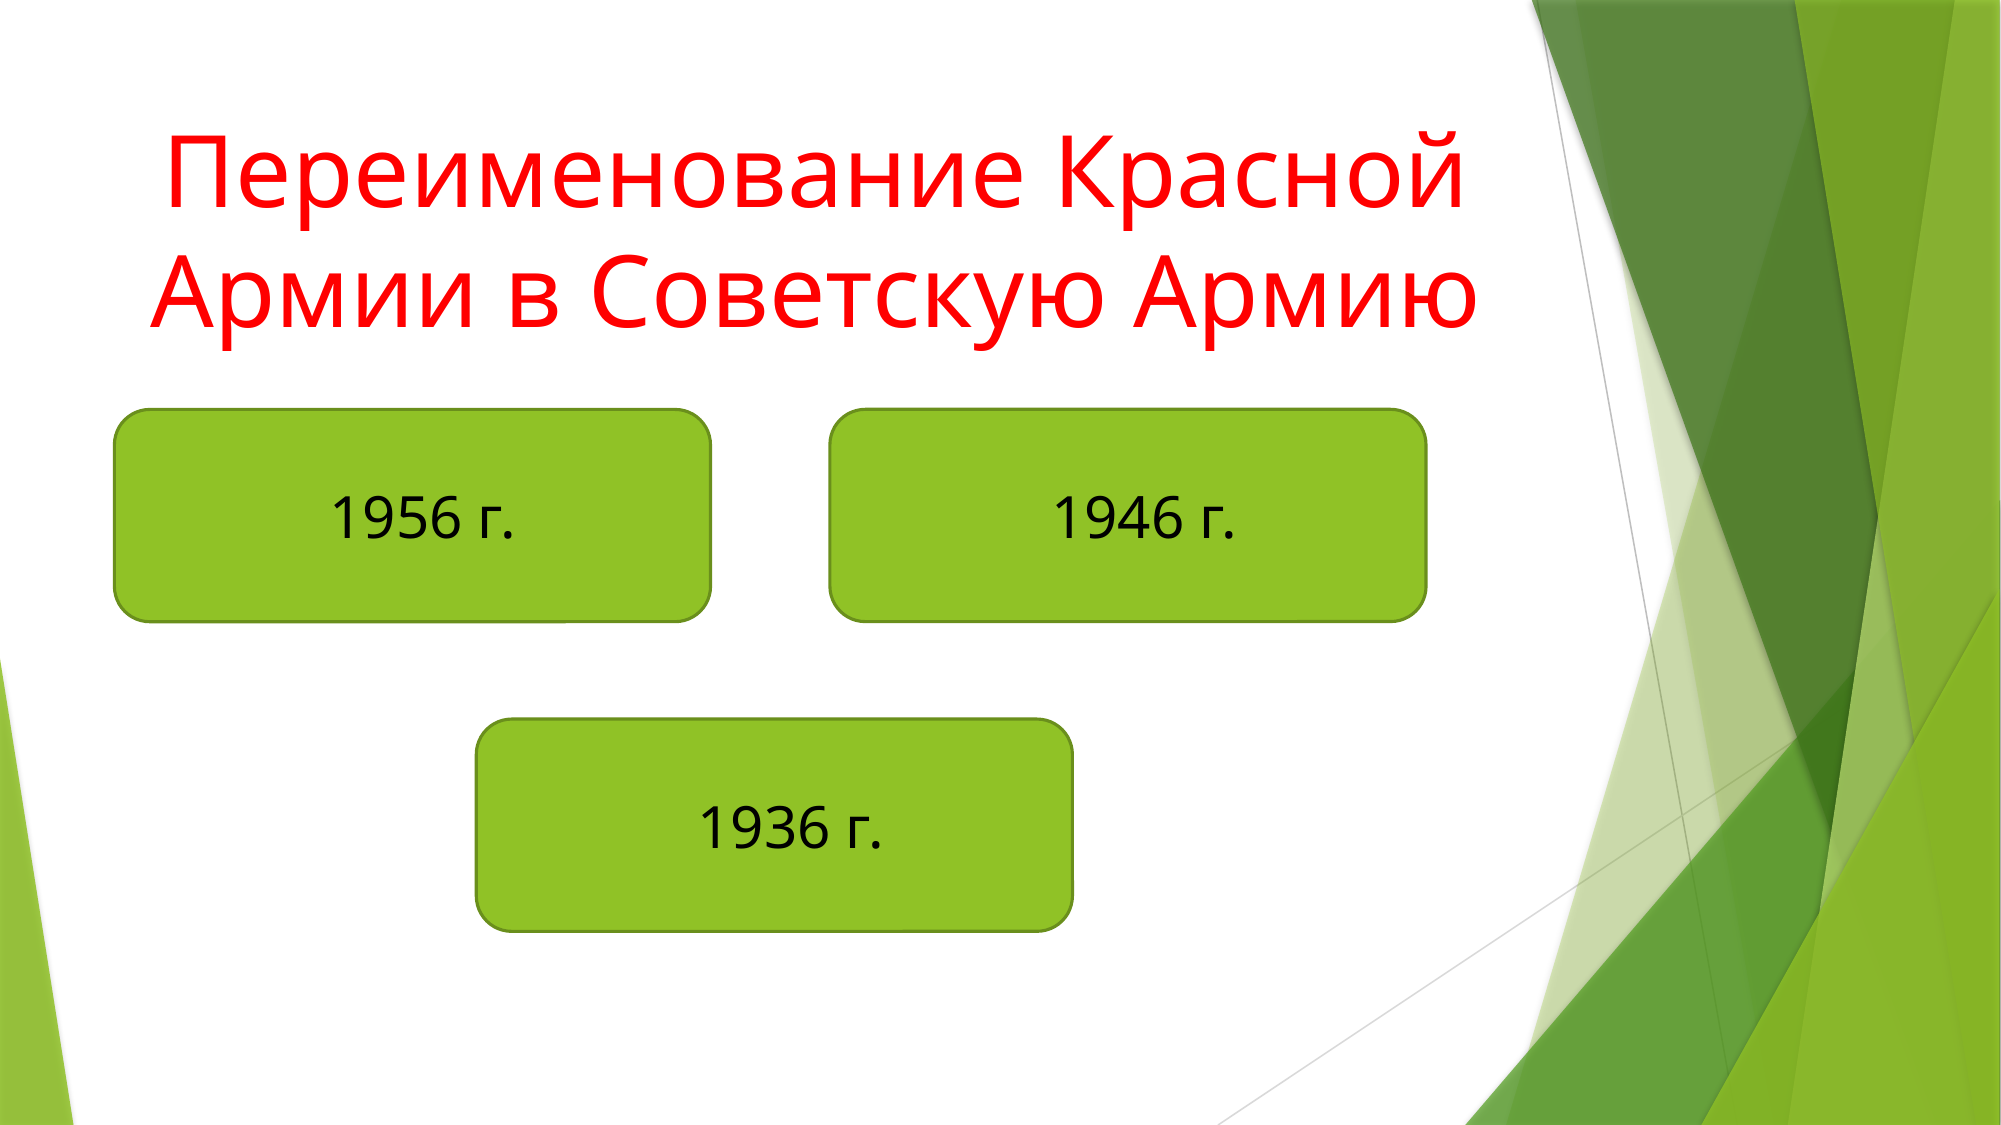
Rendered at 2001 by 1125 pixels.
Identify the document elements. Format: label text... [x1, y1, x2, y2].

text_box 1936 г. [527, 782, 1054, 867]
text_box [828, 407, 1428, 624]
text_box 1956 г. [156, 472, 690, 558]
text_box [112, 407, 713, 624]
text_box 1946 г. [878, 472, 1411, 558]
text_box [474, 717, 1075, 933]
title Переименование Красной Армии в Советскую Армию [111, 99, 1522, 317]
